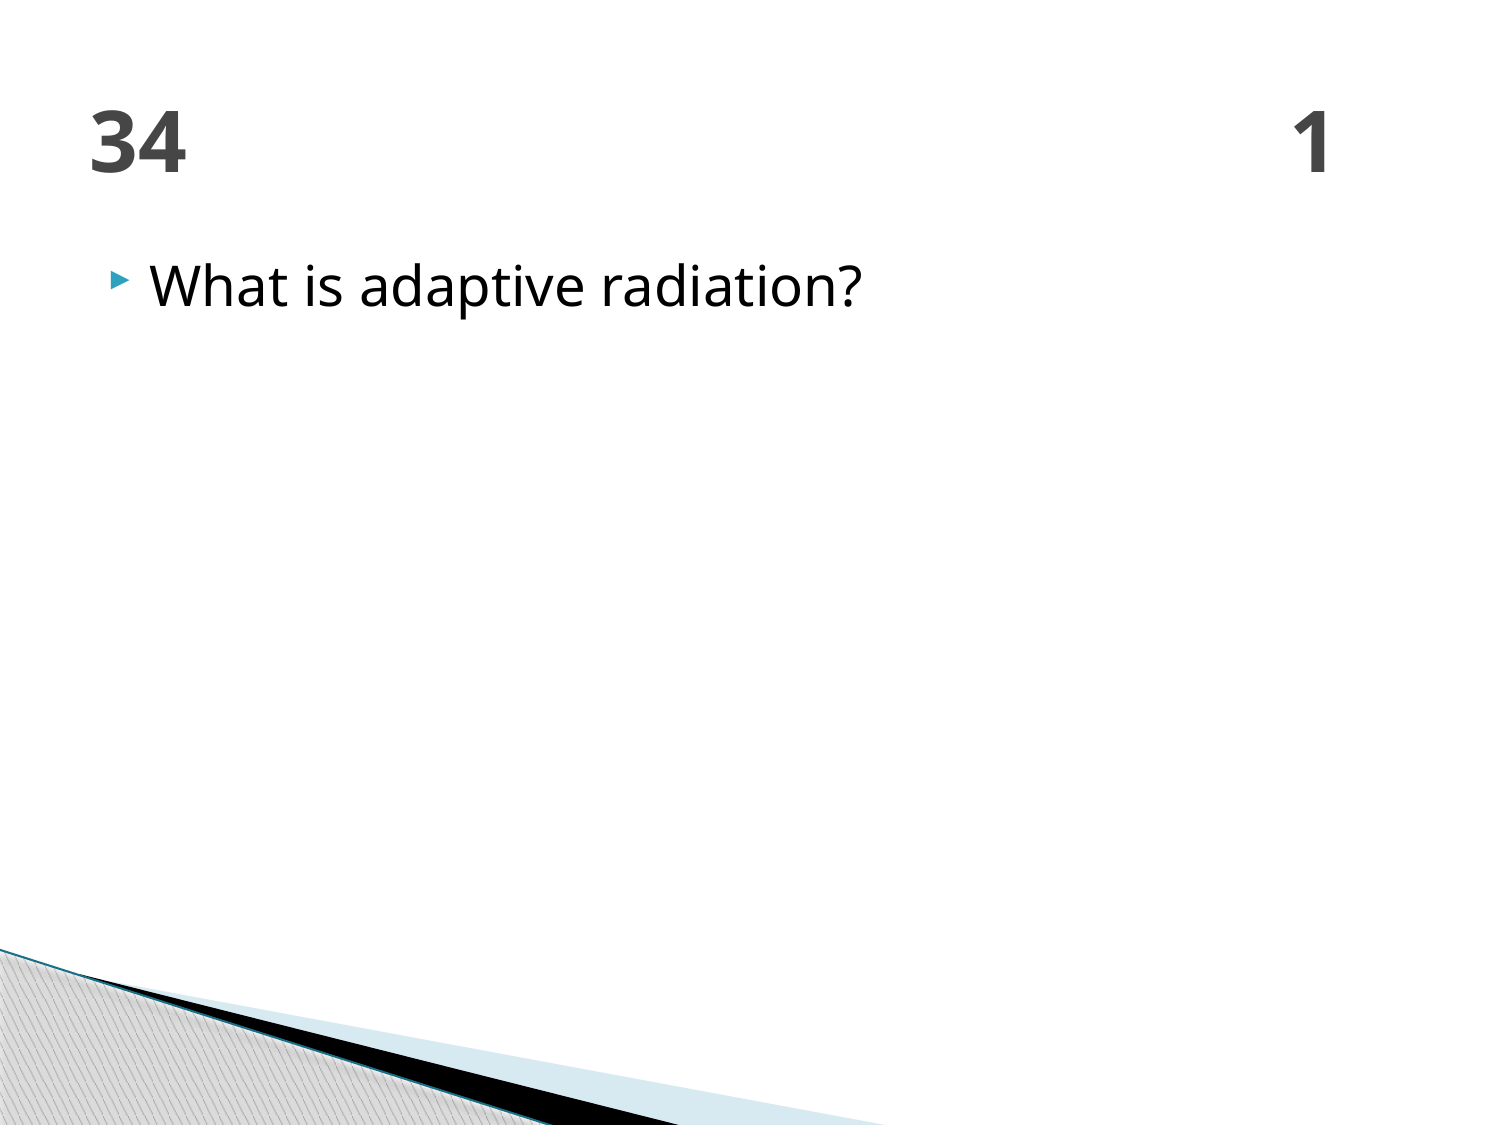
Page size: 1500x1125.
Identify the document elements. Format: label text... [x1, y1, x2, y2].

title 34 1 [75, 45, 1425, 233]
list What is adaptive radiation? [75, 243, 1425, 986]
